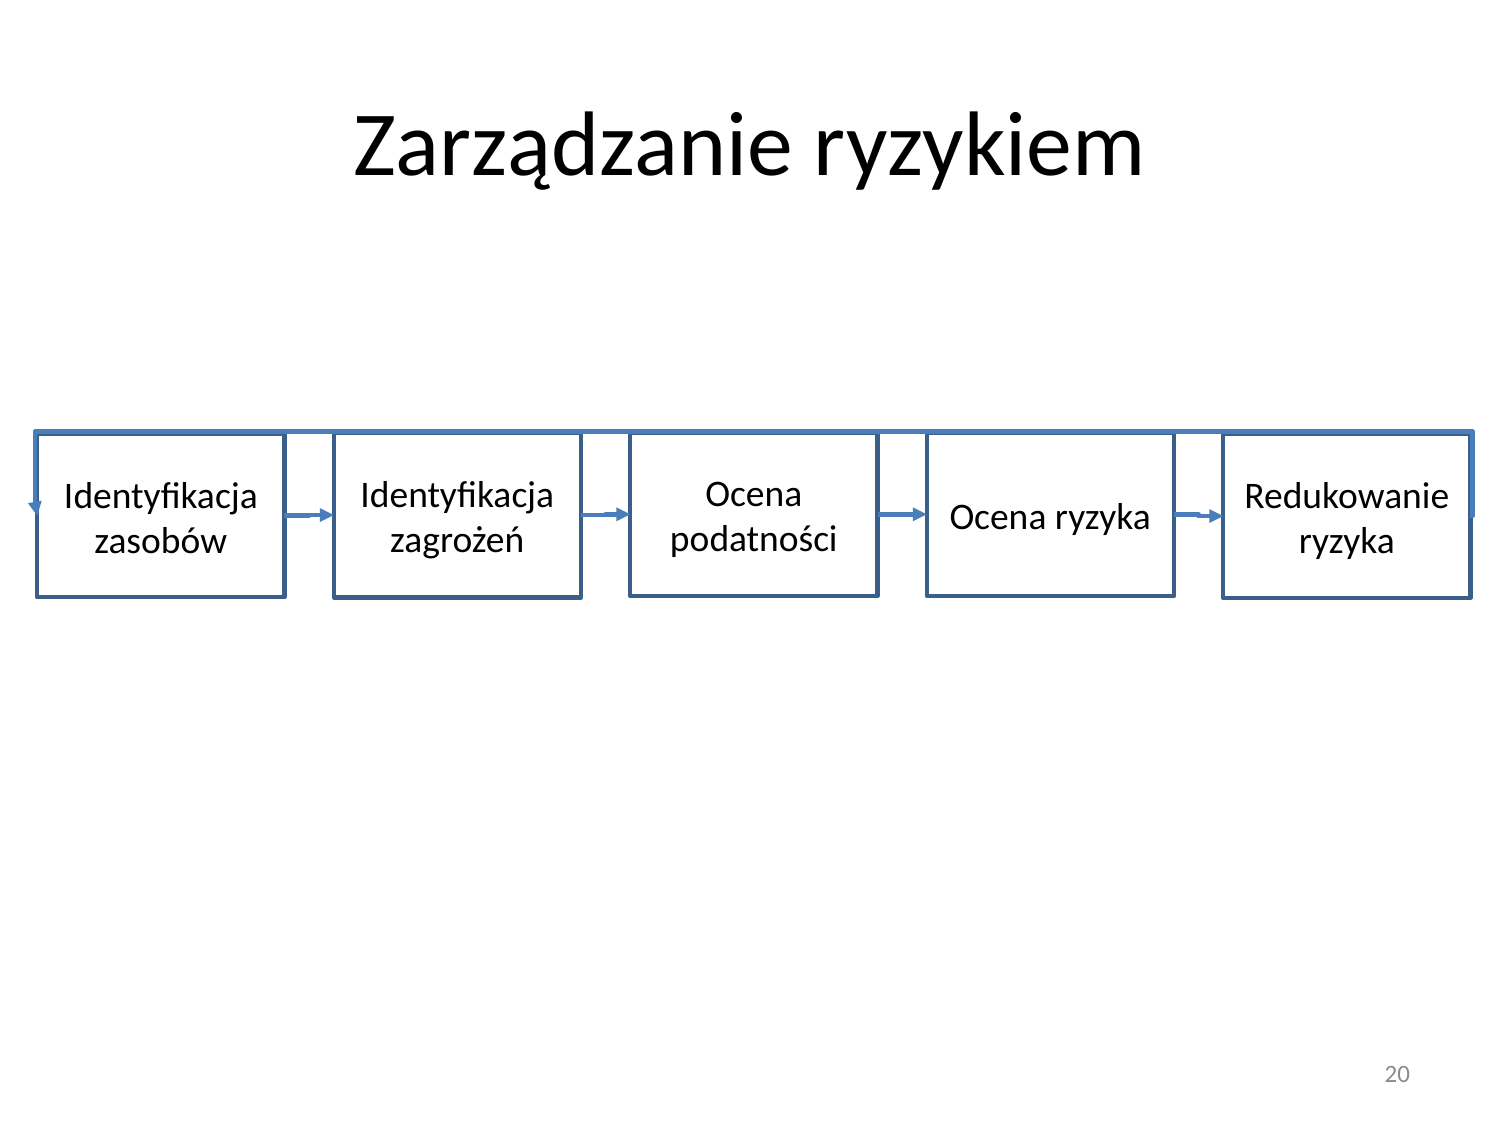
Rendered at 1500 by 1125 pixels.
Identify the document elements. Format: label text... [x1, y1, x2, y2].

text_box Identyfikacja zagrożeń [332, 434, 583, 514]
title Zarządzanie ryzykiem [75, 45, 1425, 233]
text_box Identyfikacja zasobów [35, 523, 287, 599]
text_box Redukowanie ryzyka [1221, 518, 1473, 600]
slide_number 20 [1074, 1042, 1425, 1103]
text_box Ocena ryzyka [925, 434, 1176, 514]
text_box Ocena podatności [628, 434, 880, 514]
text_box Identyfikacja zagrożeń [332, 526, 583, 600]
text_box Identyfikacja zasobów [37, 434, 287, 515]
text_box Ocena podatności [628, 526, 880, 598]
text_box Ocena ryzyka [925, 526, 1176, 598]
text_box Redukowanie ryzyka [1221, 434, 1470, 515]
